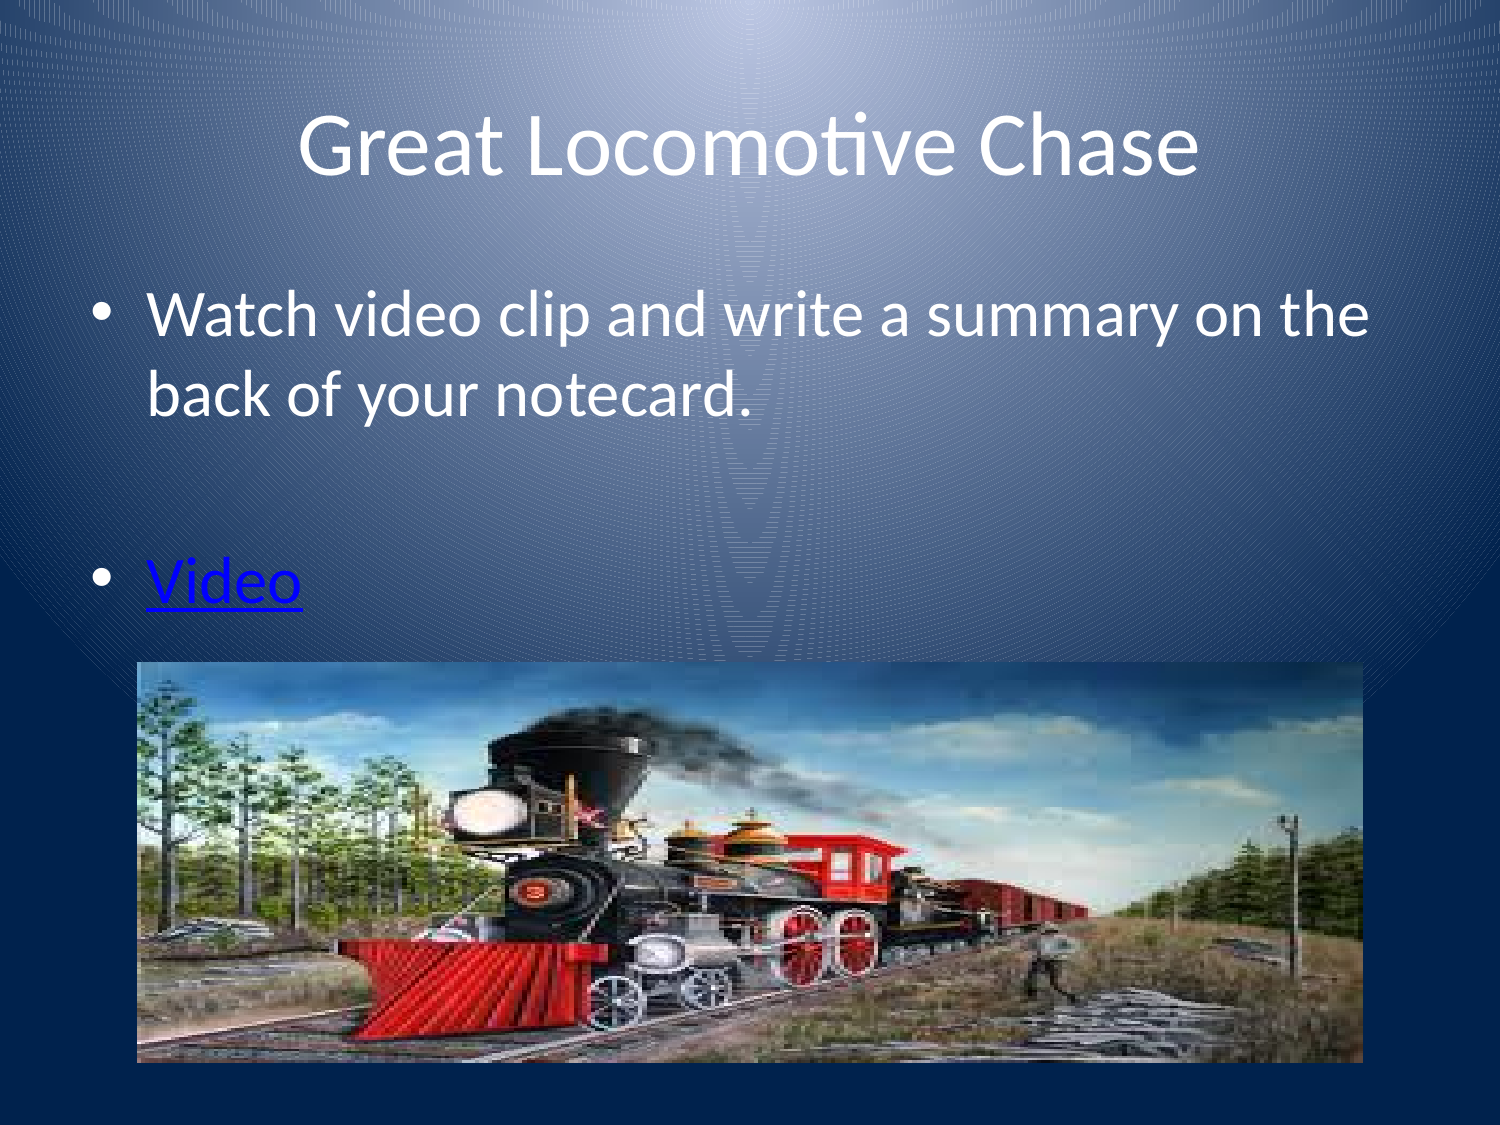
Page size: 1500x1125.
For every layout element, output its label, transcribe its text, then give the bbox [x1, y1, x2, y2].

list Watch video clip and write a summary on the back of your notecard. Video [75, 262, 1425, 1005]
picture [137, 662, 1363, 1063]
title Great Locomotive Chase [75, 45, 1425, 233]
